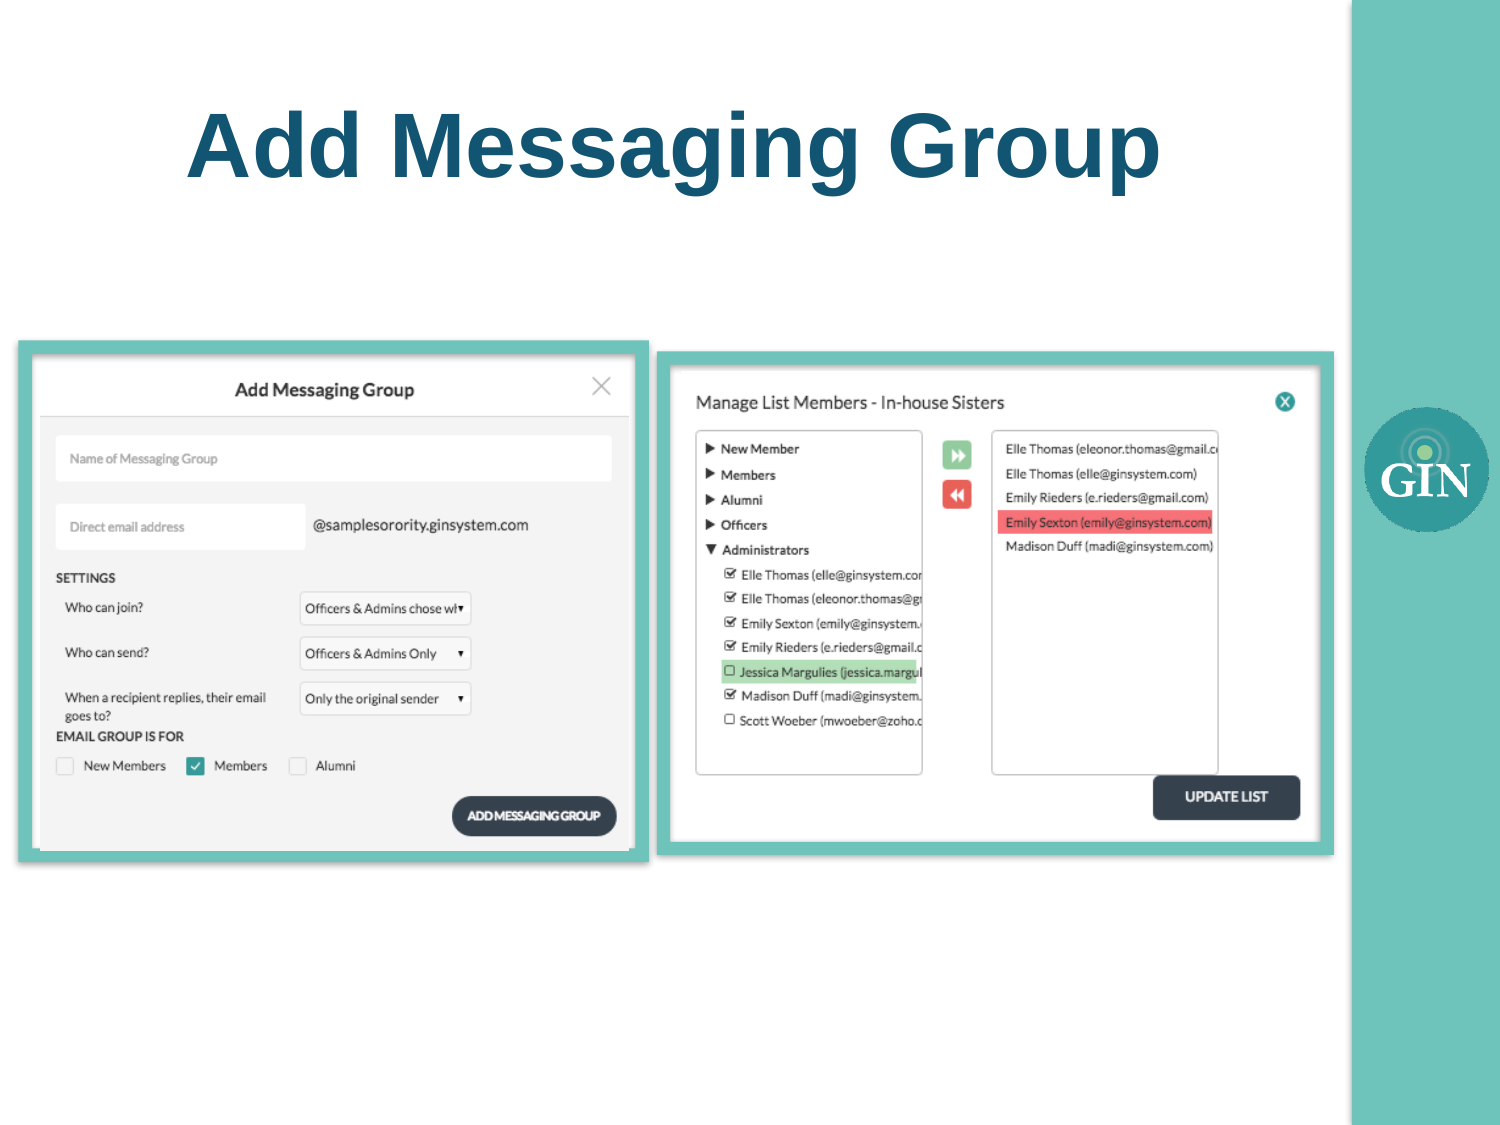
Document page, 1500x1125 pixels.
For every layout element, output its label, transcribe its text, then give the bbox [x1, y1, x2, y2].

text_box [18, 340, 650, 863]
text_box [656, 351, 1335, 856]
title Add Messaging Group [0, 46, 1350, 235]
picture [1364, 406, 1489, 532]
